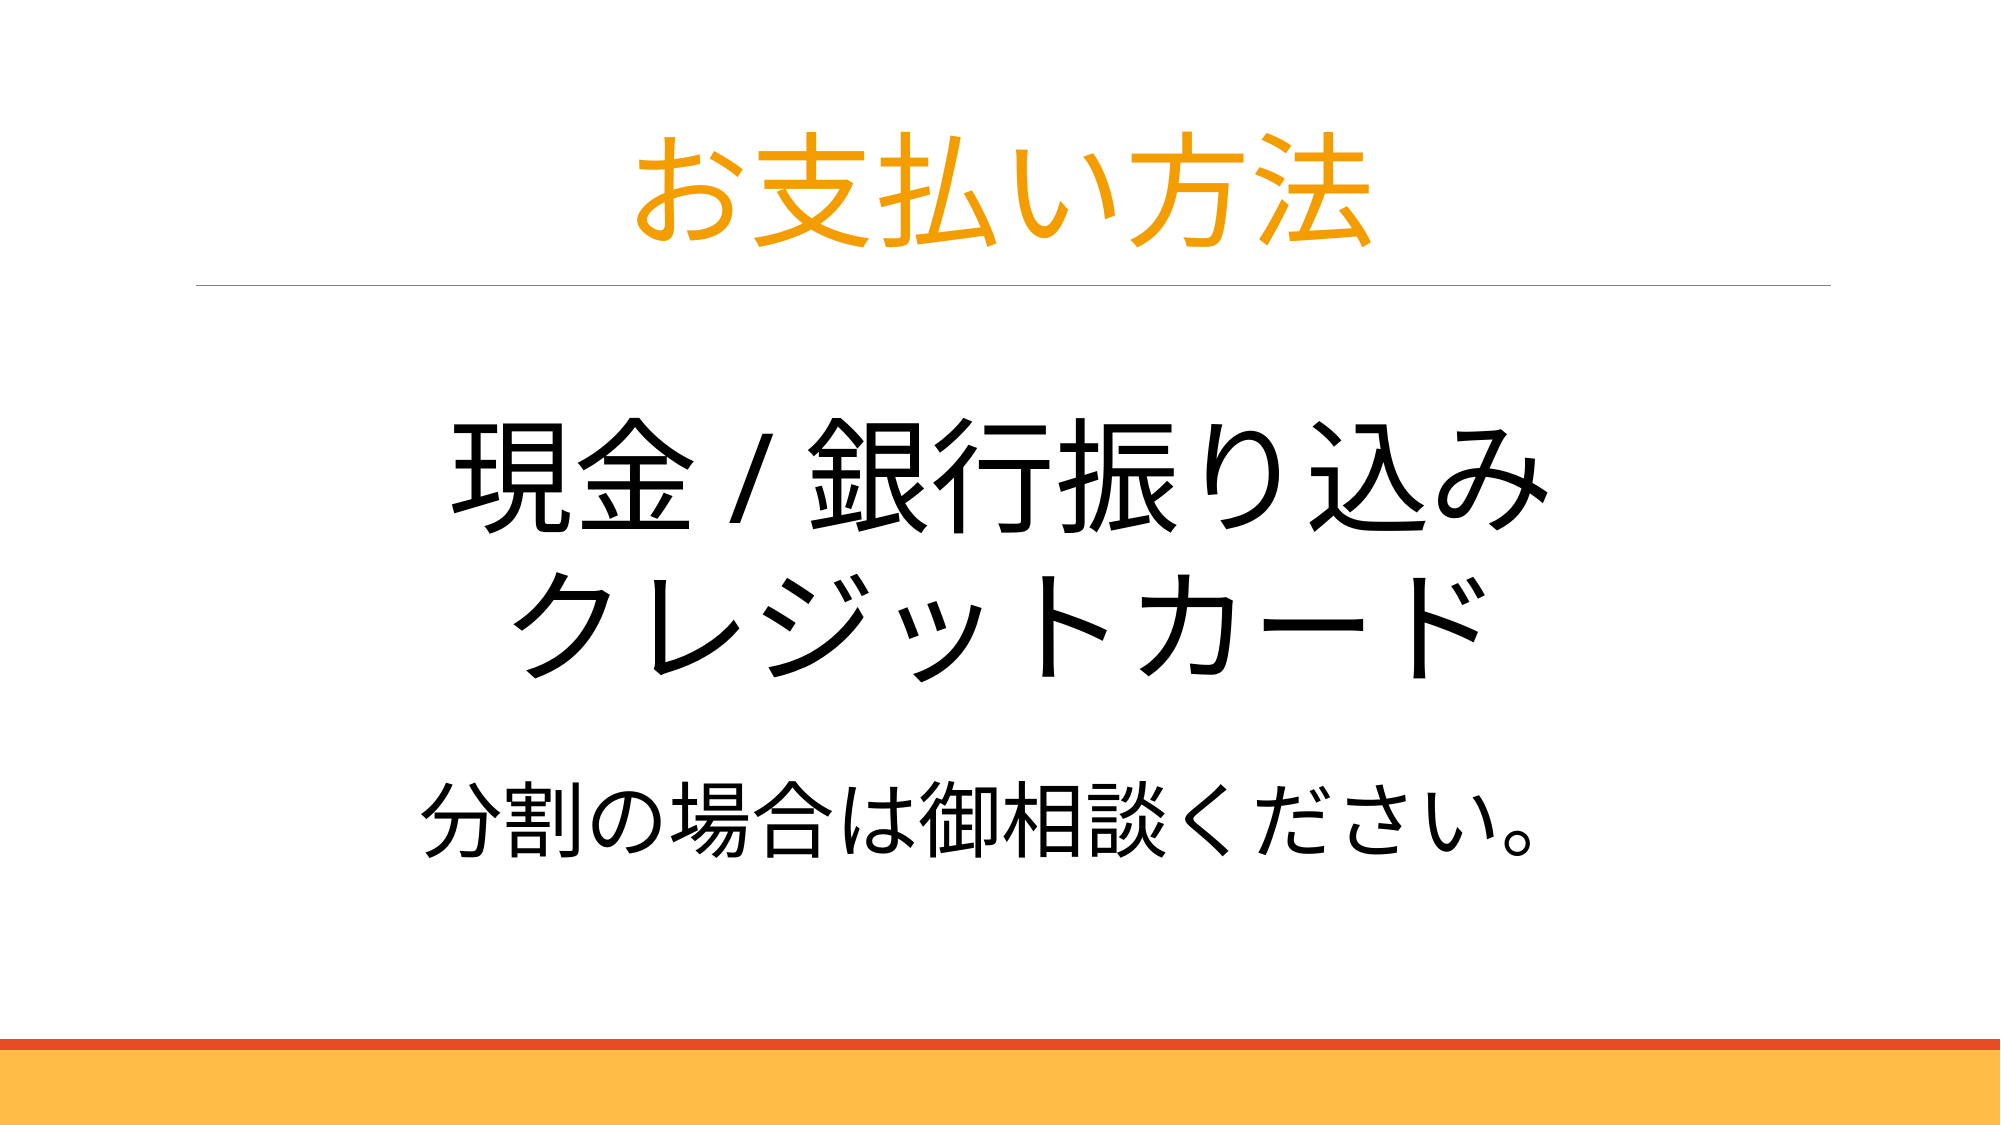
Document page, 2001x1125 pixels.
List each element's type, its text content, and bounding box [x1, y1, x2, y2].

text_box 現金/銀行振り込み クレジットカード 分割の場合は御相談ください。 [169, 391, 1835, 876]
text_box お支払い方法 [182, 104, 1818, 270]
